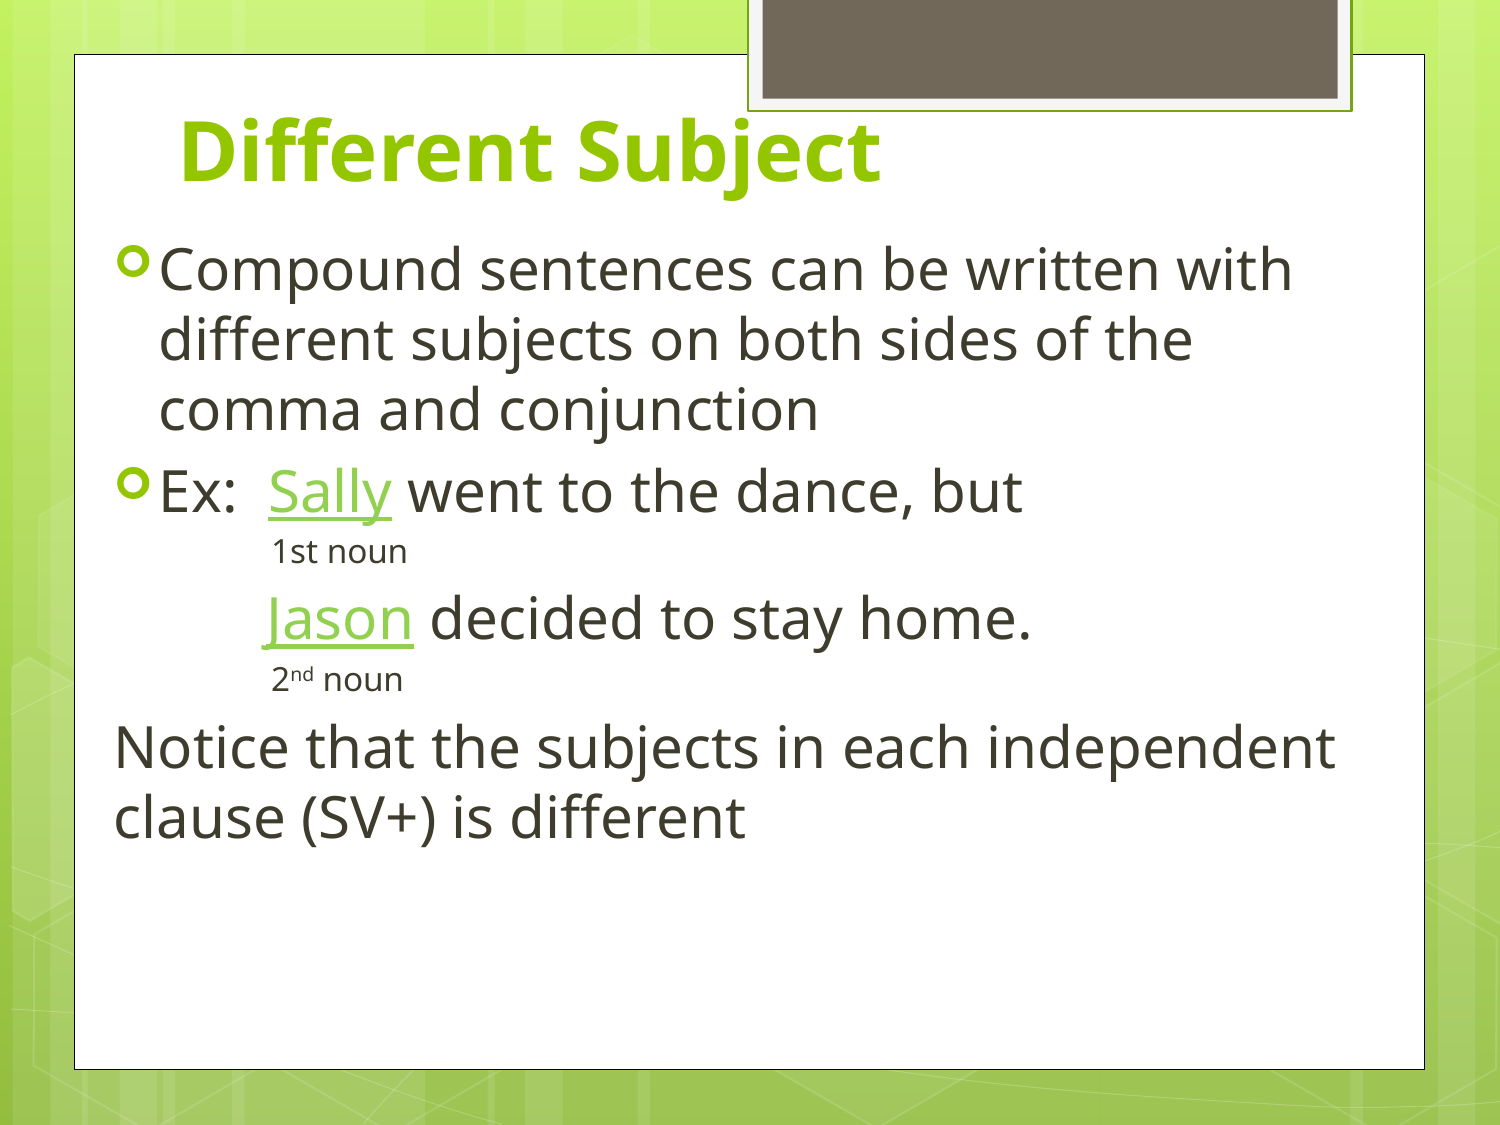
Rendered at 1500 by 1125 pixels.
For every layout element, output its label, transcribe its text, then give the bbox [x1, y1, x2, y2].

list Compound sentences can be written with different subjects on both sides of the comma and conjunction Ex: Sally went to the dance, but 1st noun Jason decided to stay home. 2nd noun Notice that the subjects in each independent clause (SV+) is different [87, 224, 1363, 1000]
title Different Subject [162, 87, 1315, 207]
